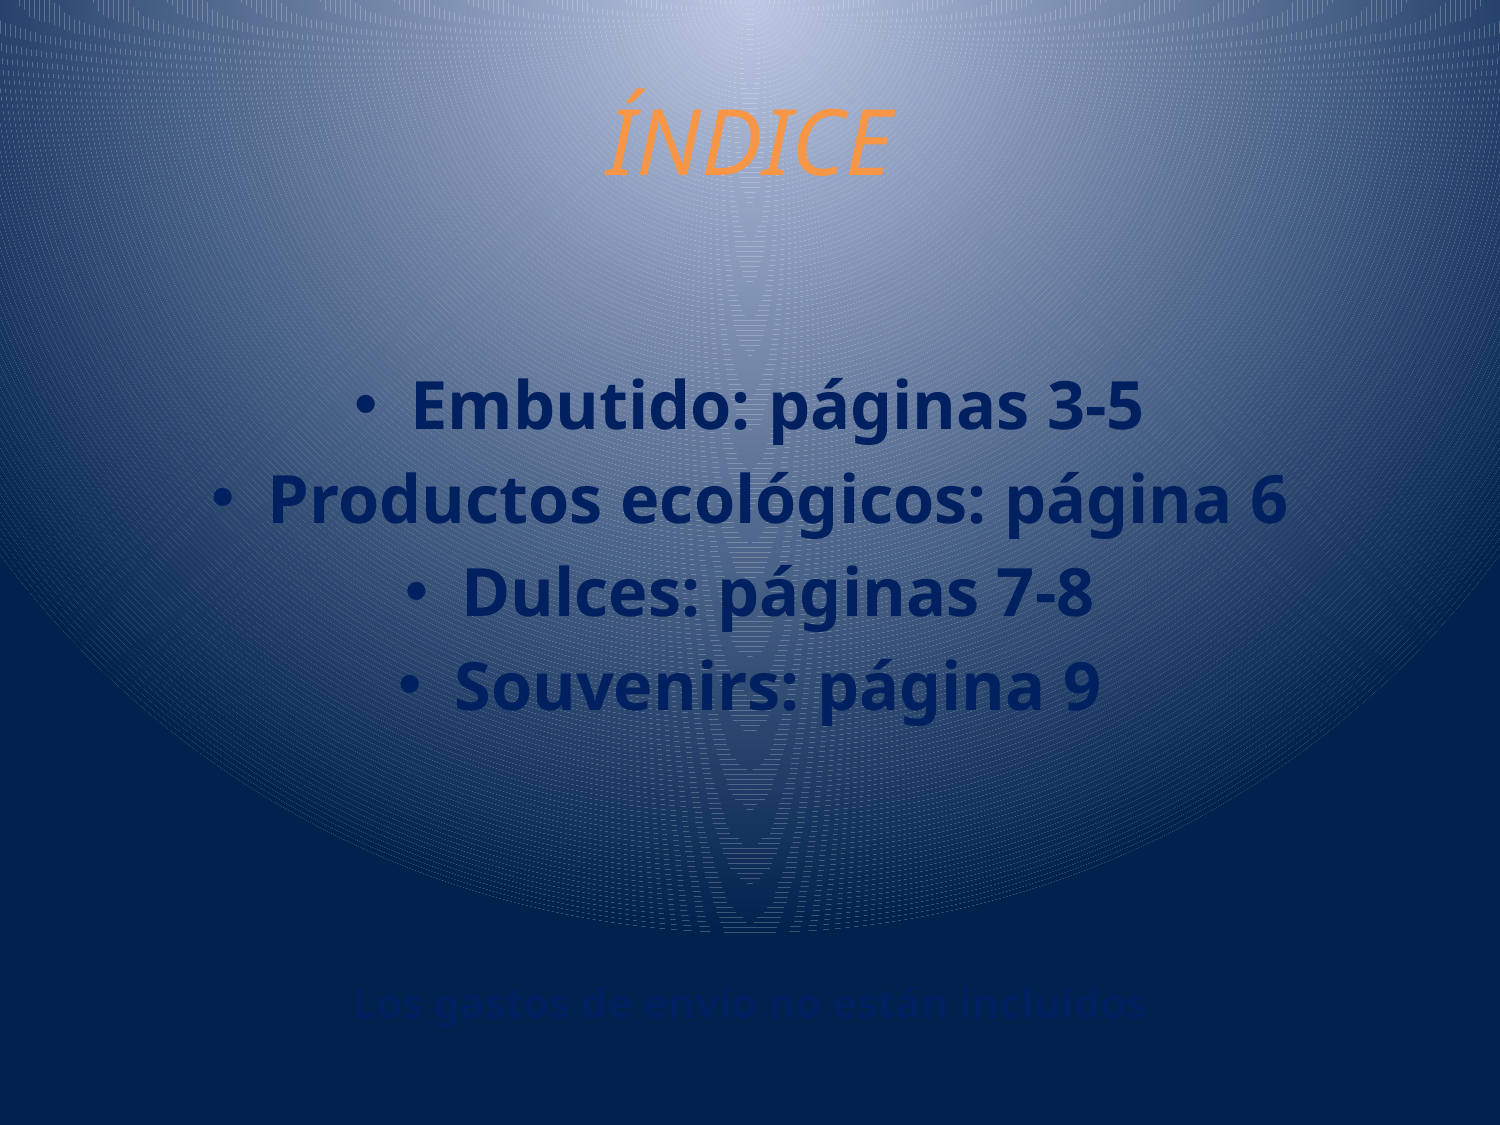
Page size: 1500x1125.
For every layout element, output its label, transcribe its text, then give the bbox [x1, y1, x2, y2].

title ÍNDICE [75, 45, 1425, 233]
list Embutido: páginas 3-5 Productos ecológicos: página 6 Dulces: páginas 7-8 Souvenirs: página 9 Los gastos de envío no están incluidos [75, 262, 1425, 1090]
